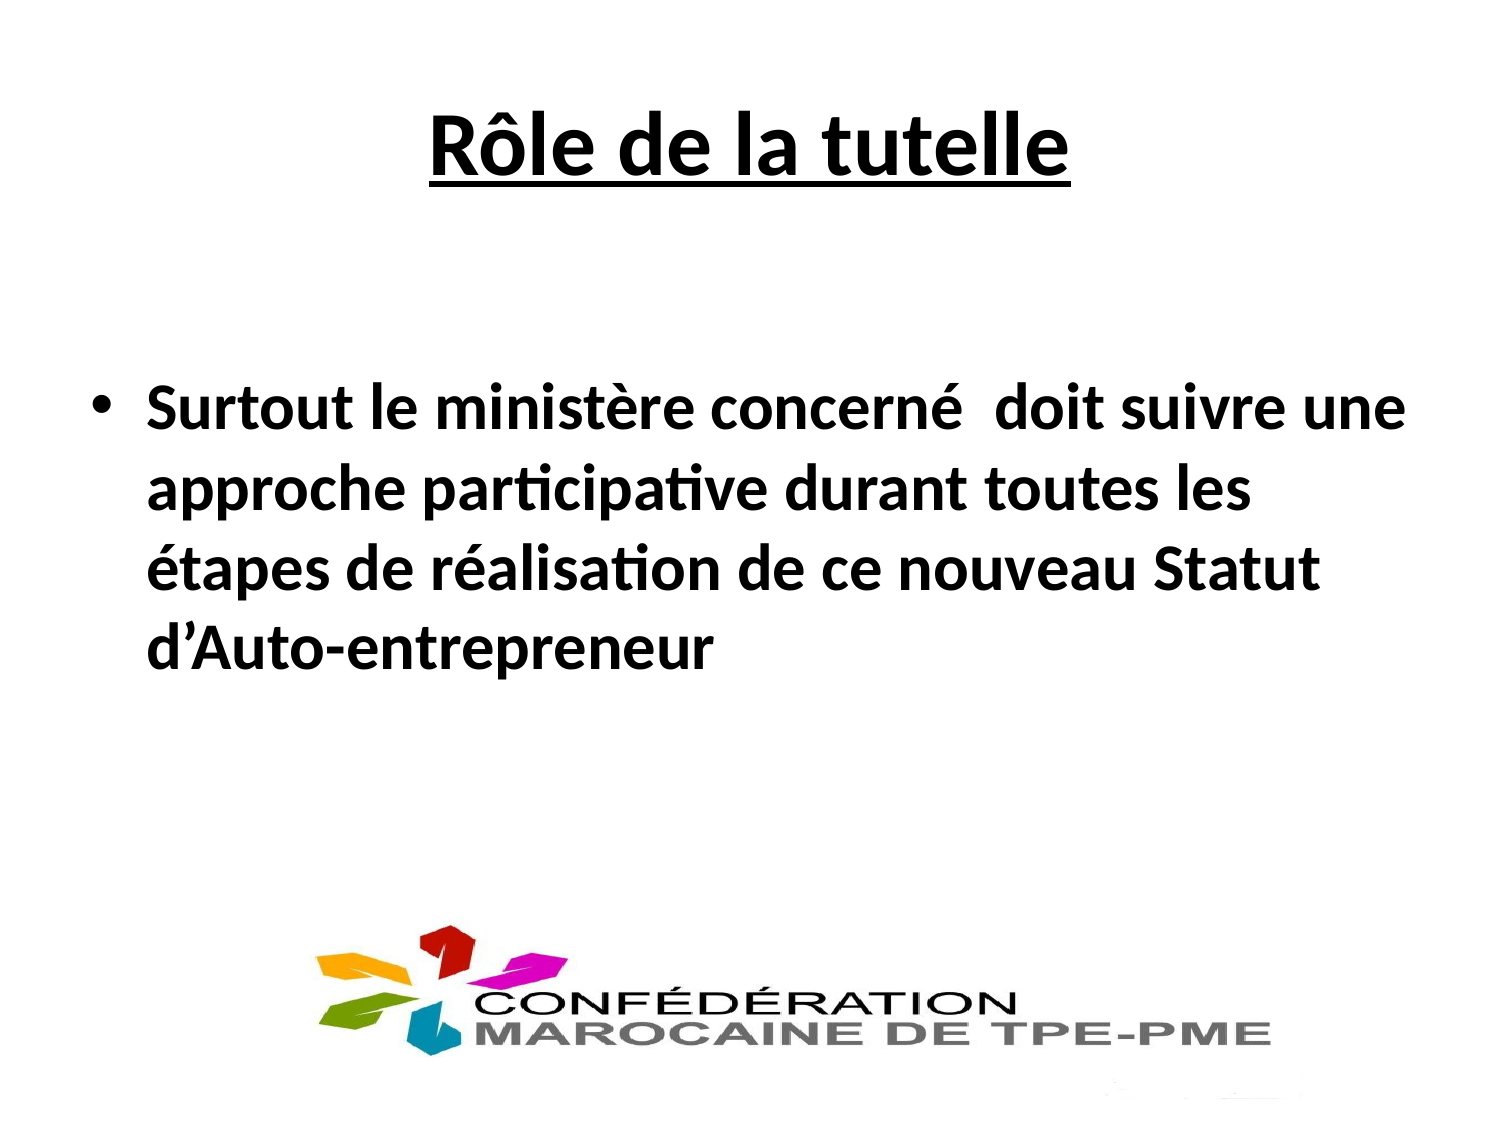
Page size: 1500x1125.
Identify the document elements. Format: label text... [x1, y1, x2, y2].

picture [257, 902, 1325, 1102]
title Rôle de la tutelle [75, 45, 1425, 233]
list Surtout le ministère concerné doit suivre une approche participative durant toutes les étapes de réalisation de ce nouveau Statut d’Auto-entrepreneur [75, 262, 1425, 1005]
